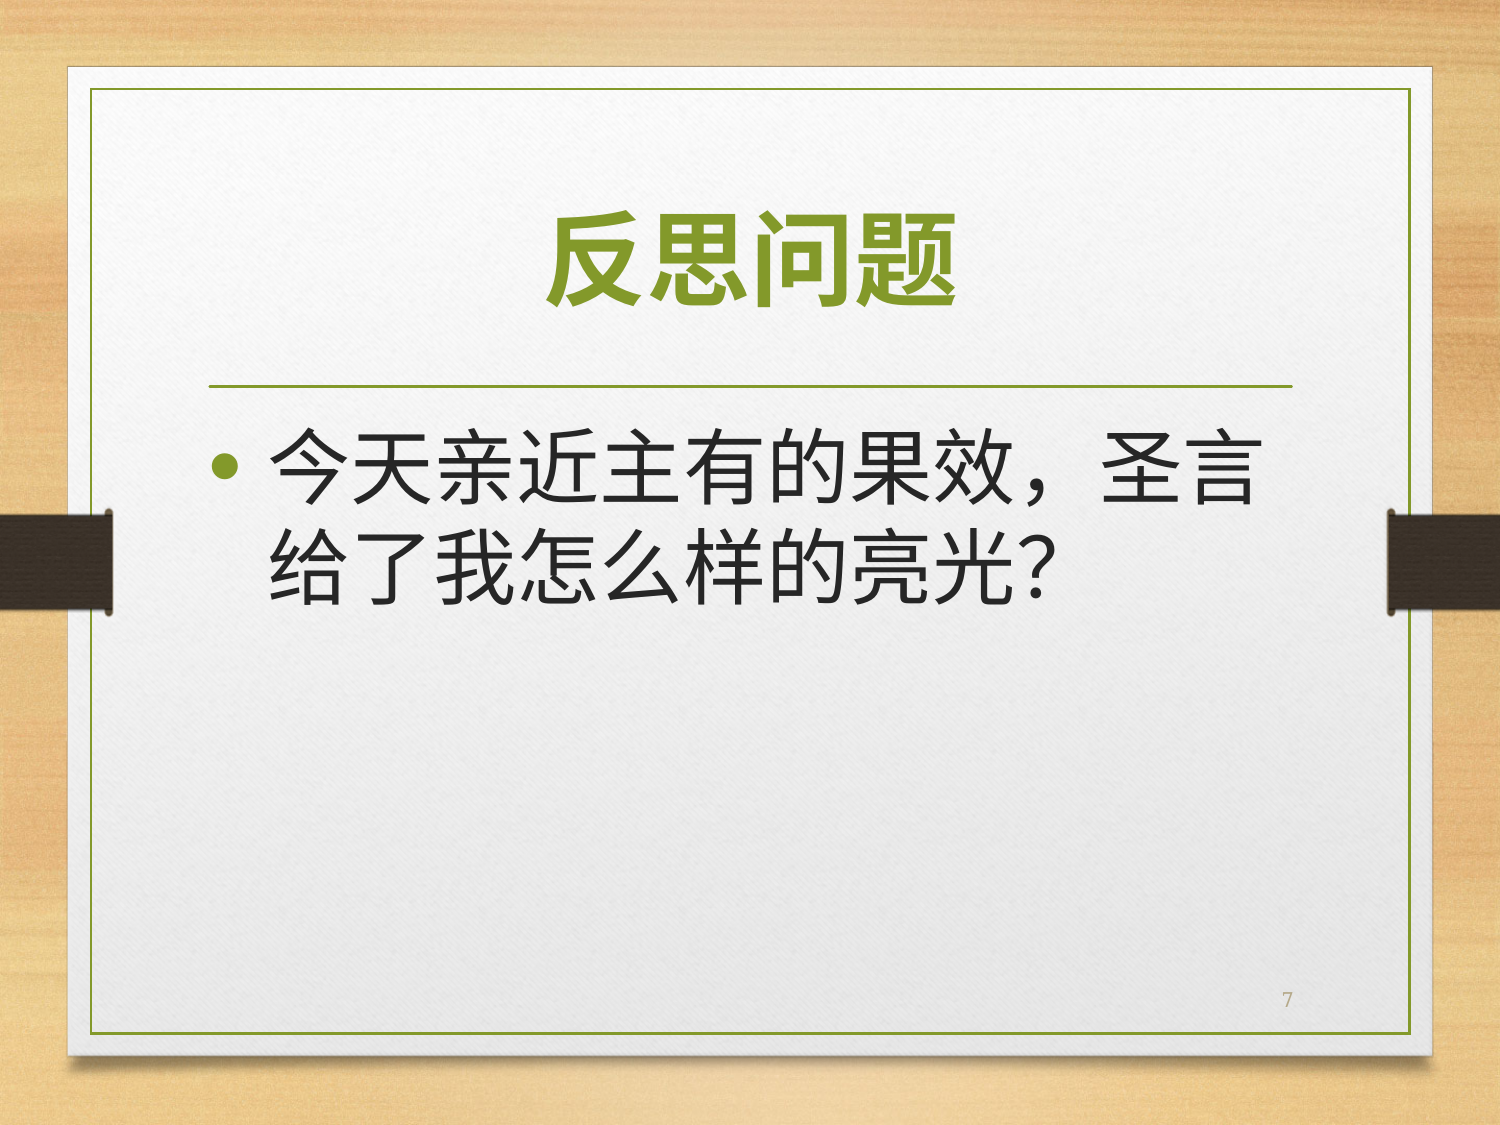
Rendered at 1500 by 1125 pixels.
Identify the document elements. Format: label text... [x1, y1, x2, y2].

title 反思问题 [193, 150, 1309, 365]
picture [0, 0, 1500, 1125]
slide_number 7 [1243, 977, 1309, 1024]
list 今天亲近主有的果效，圣言给了我怎么样的亮光？ [193, 408, 1309, 974]
